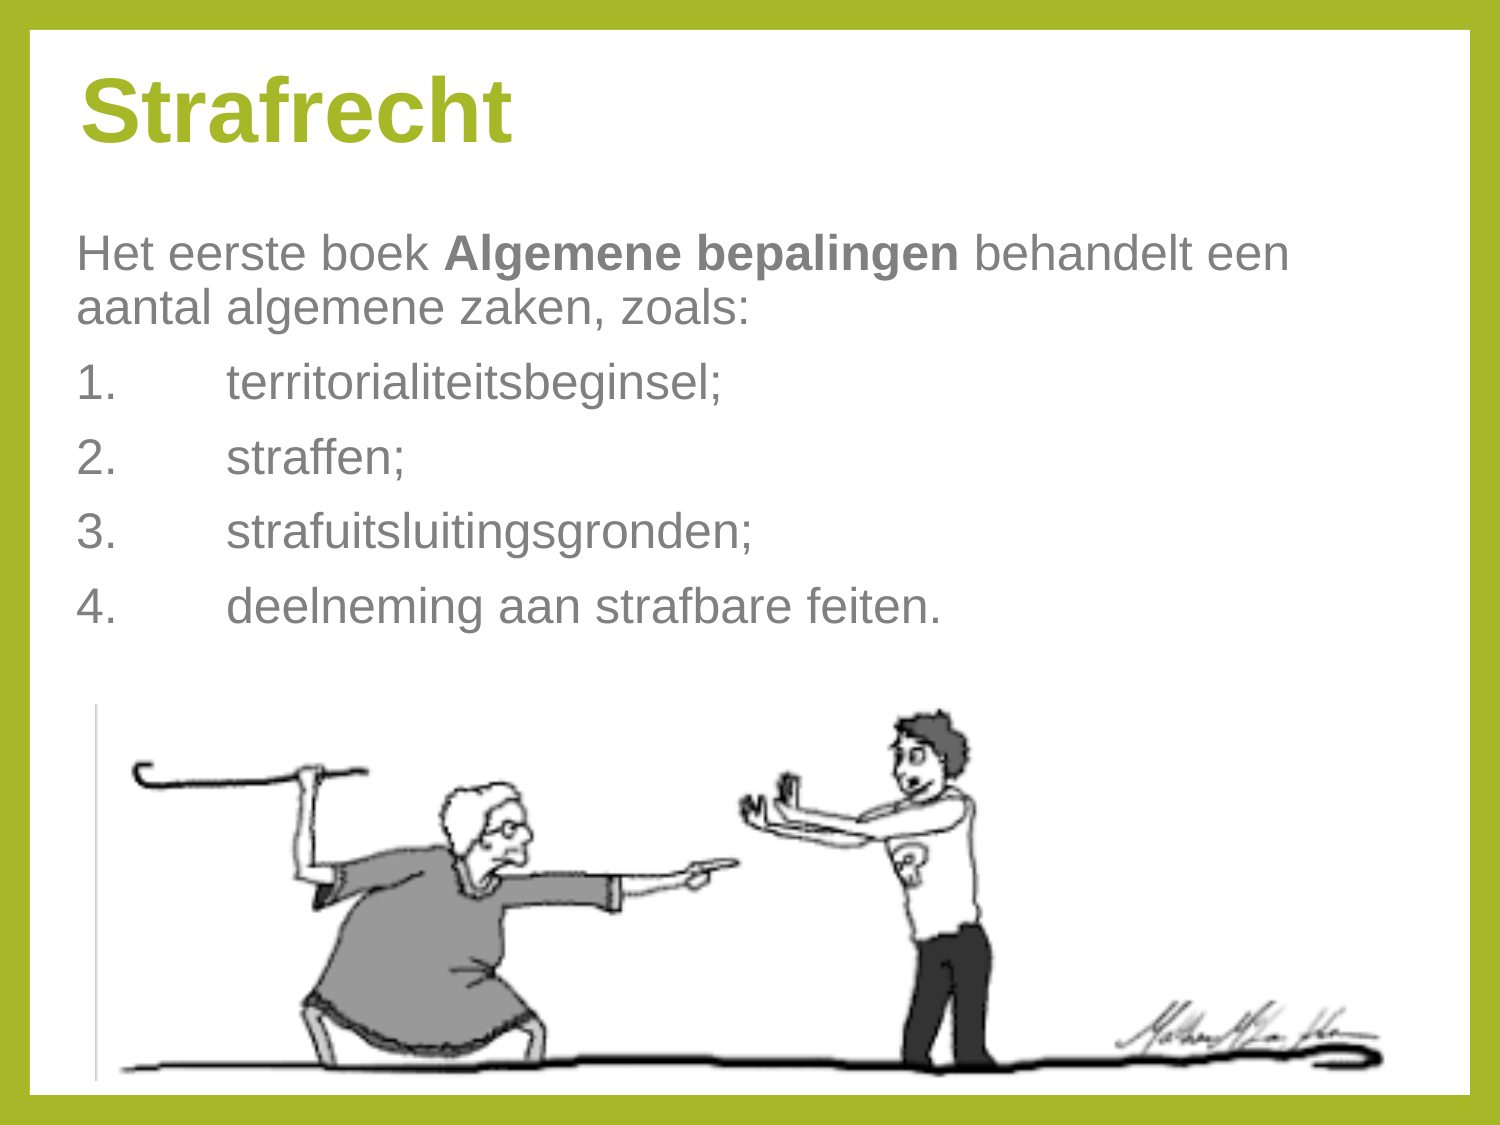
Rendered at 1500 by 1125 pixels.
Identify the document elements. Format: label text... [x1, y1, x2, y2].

title Strafrecht [64, 58, 1459, 167]
picture [94, 703, 1429, 1081]
list Het eerste boek Algemene bepalingen behandelt een aantal algemene zaken, zoals: 1. territorialiteitsbeginsel; 2. straffen; 3. strafuitsluitingsgronden; 4. deelneming aan strafbare feiten. [55, 219, 1450, 1052]
